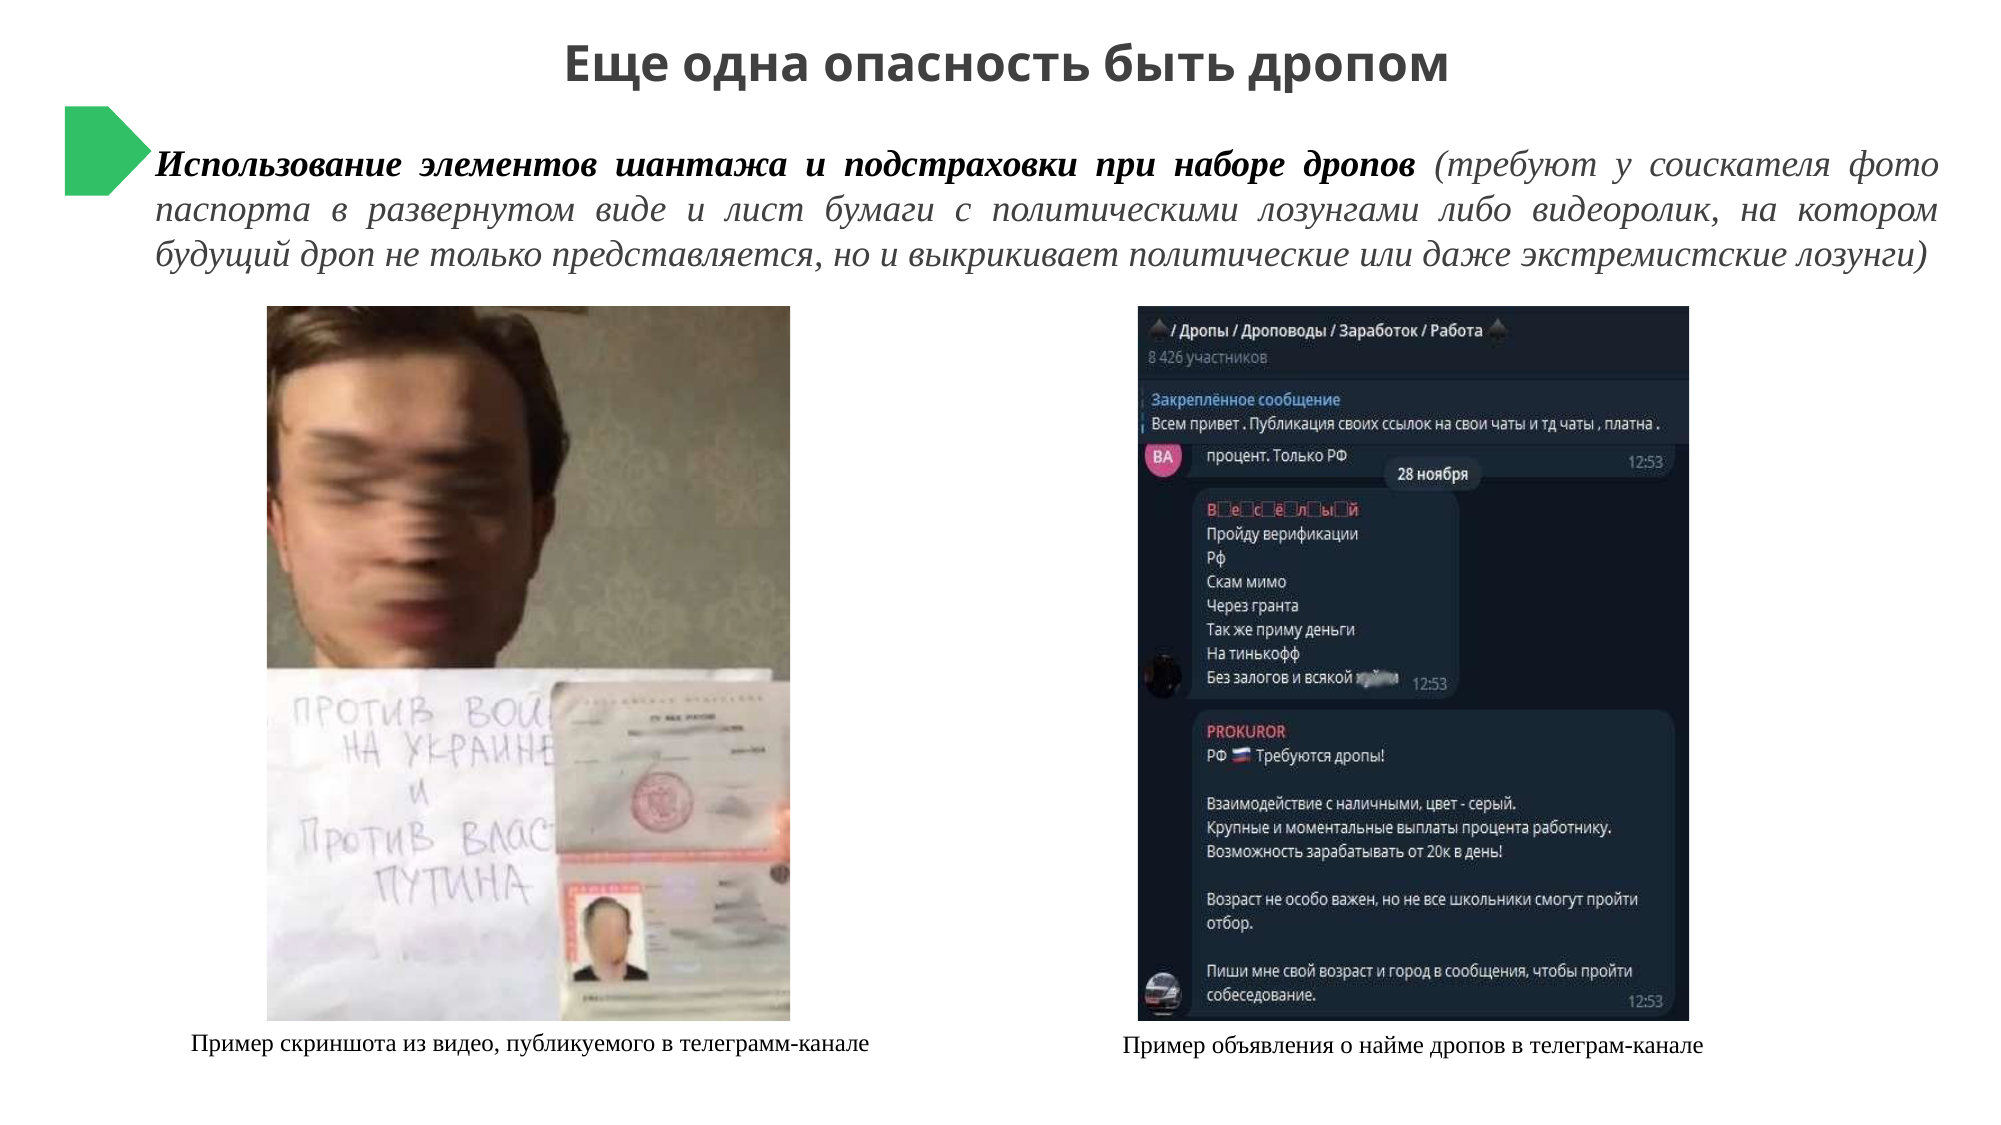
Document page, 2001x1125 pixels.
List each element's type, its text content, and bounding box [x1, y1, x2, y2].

picture [1137, 306, 1690, 1021]
title Еще одна опасность быть дропом [151, 24, 1863, 107]
text_box Пример объявления о найме дропов в телеграм-канале [1107, 1021, 1720, 1067]
text_box Использование элементов шантажа и подстраховки при наборе дропов (требуют у соискателя фото паспорта в развернутом виде и лист бумаги с политическими лозунгами либо видеоролик, на котором будущий дроп не только представляется, но и выкрикивает политические или даже экстремистские лозунги) [140, 131, 1955, 281]
text_box [63, 105, 153, 197]
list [266, 306, 791, 1021]
text_box Пример скриншота из видео, публикуемого в телеграмм-канале [176, 1018, 905, 1064]
